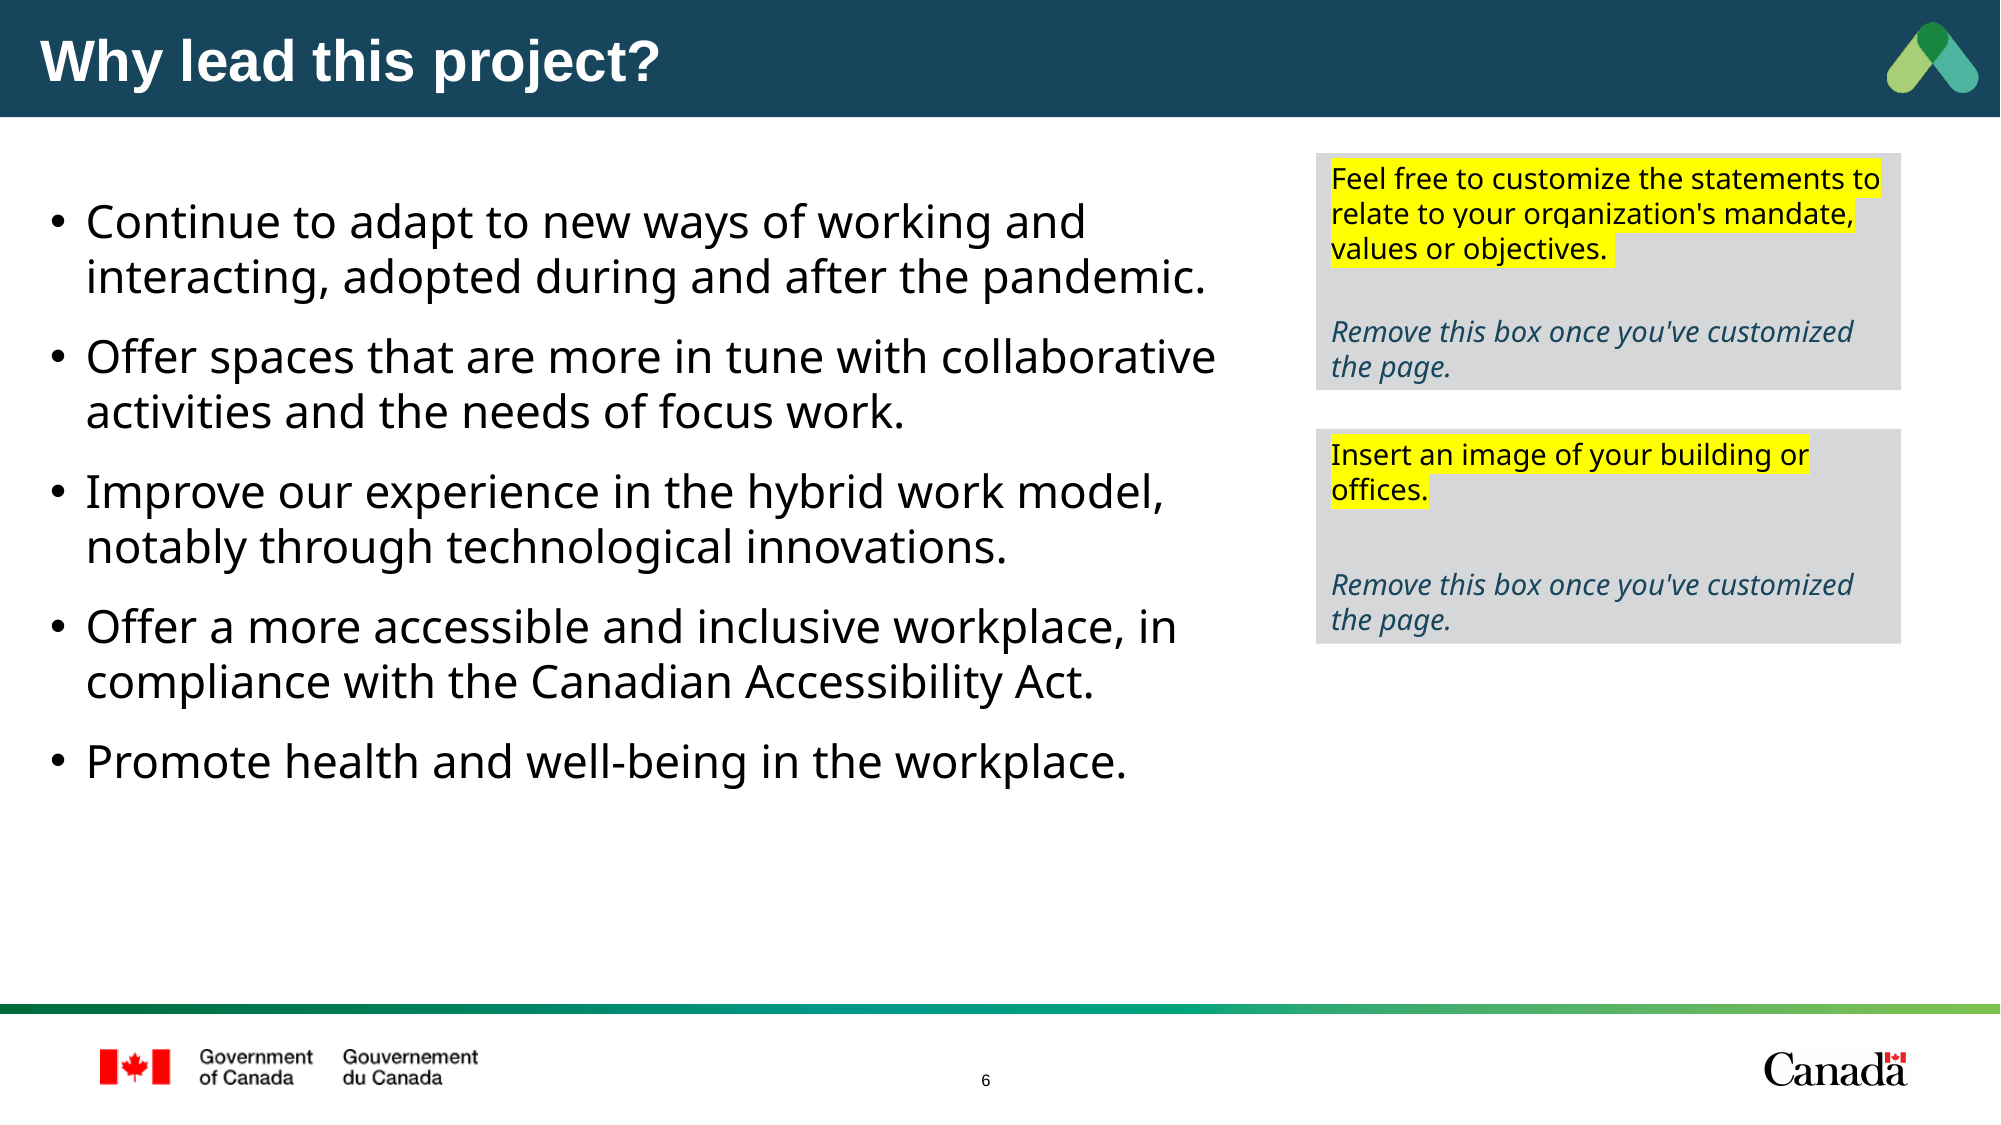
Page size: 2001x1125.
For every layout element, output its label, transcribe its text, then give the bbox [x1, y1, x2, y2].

text_box Feel free to customize the statements to relate to your organization's mandate, values or objectives. Remove this box once you've customized the page. [1316, 153, 1902, 391]
text_box [0, 0, 2000, 118]
text_box Why lead this project? [25, 18, 1344, 118]
text_box Insert an image of your building or offices. Remove this box once you've customized the page. [1316, 428, 1902, 644]
picture [1764, 1049, 1911, 1087]
picture [100, 1049, 478, 1085]
text_box Continue to adapt to new ways of working and interacting, adopted during and after the pandemic. Offer spaces that are more in tune with collaborative activities and the needs of focus work. Improve our experience in the hybrid work model, notably through technological innovations. Offer a more accessible and inclusive workplace, in compliance with the Canadian Accessibility Act. Promote health and well-being in the workplace. [35, 185, 1289, 901]
picture [1886, 22, 1980, 104]
picture [0, 1004, 2001, 1014]
